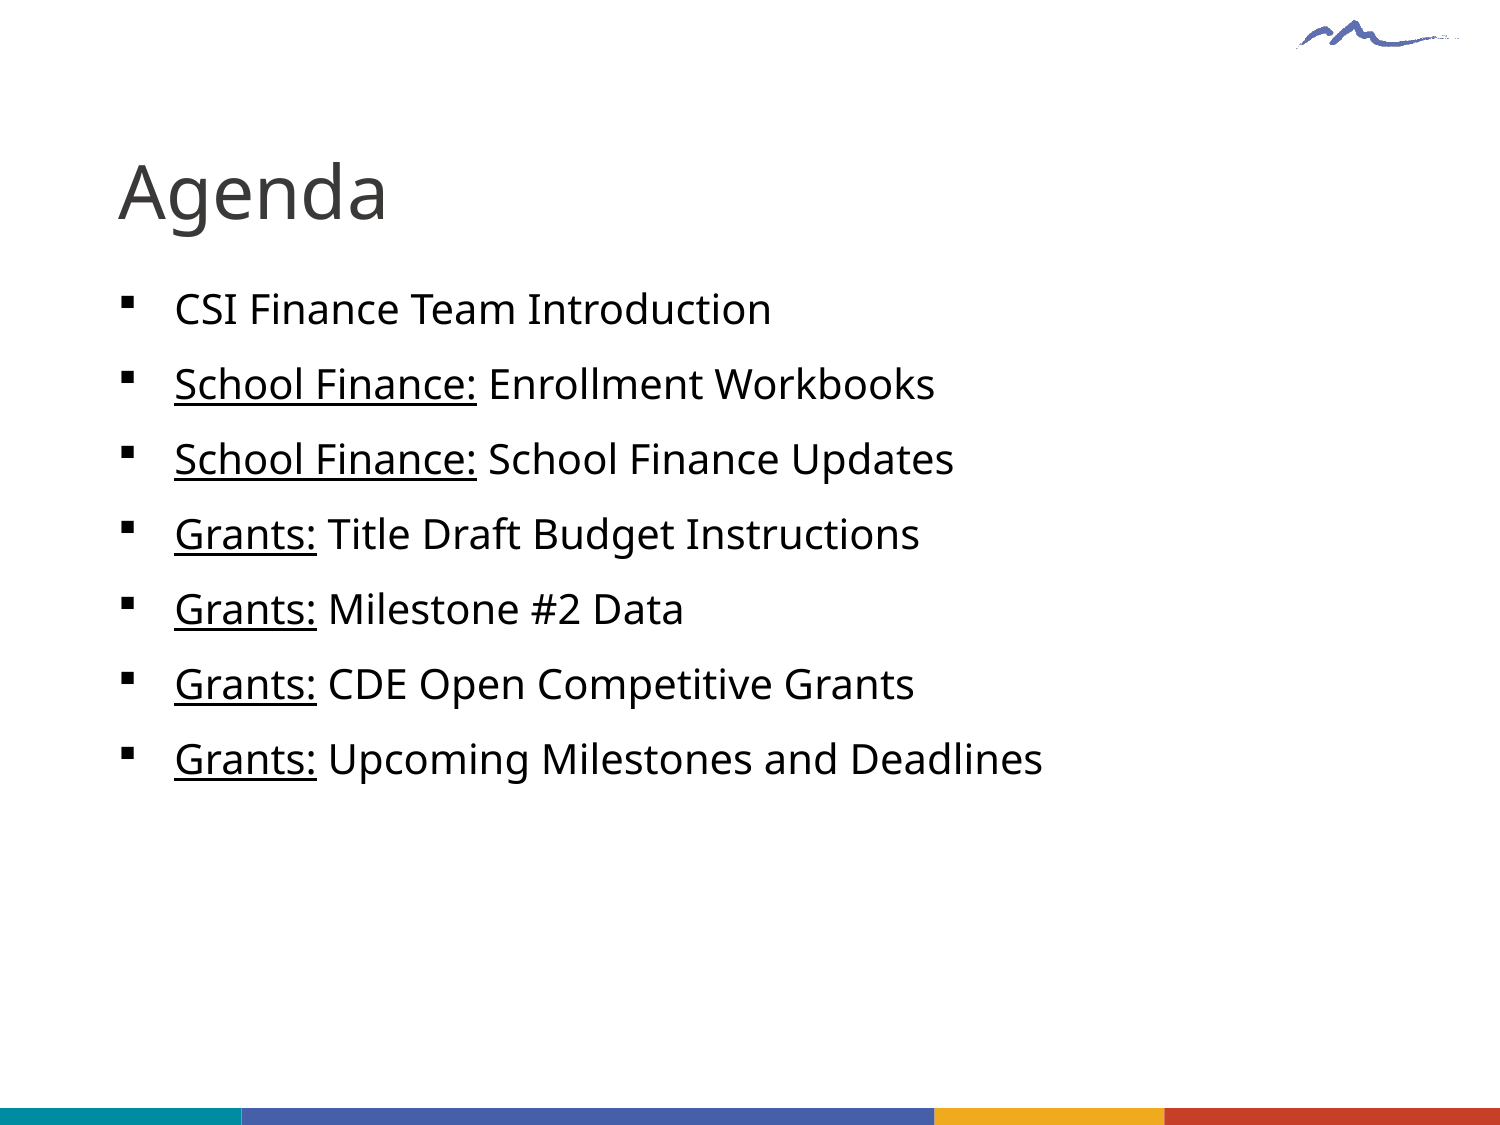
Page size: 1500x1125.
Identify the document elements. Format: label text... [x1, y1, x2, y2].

list CSI Finance Team Introduction School Finance: Enrollment Workbooks School Finance: School Finance Updates Grants: Title Draft Budget Instructions Grants: Milestone #2 Data Grants: CDE Open Competitive Grants Grants: Upcoming Milestones and Deadlines [103, 250, 1397, 1014]
title Agenda [103, 86, 1397, 250]
picture [1296, 20, 1459, 49]
